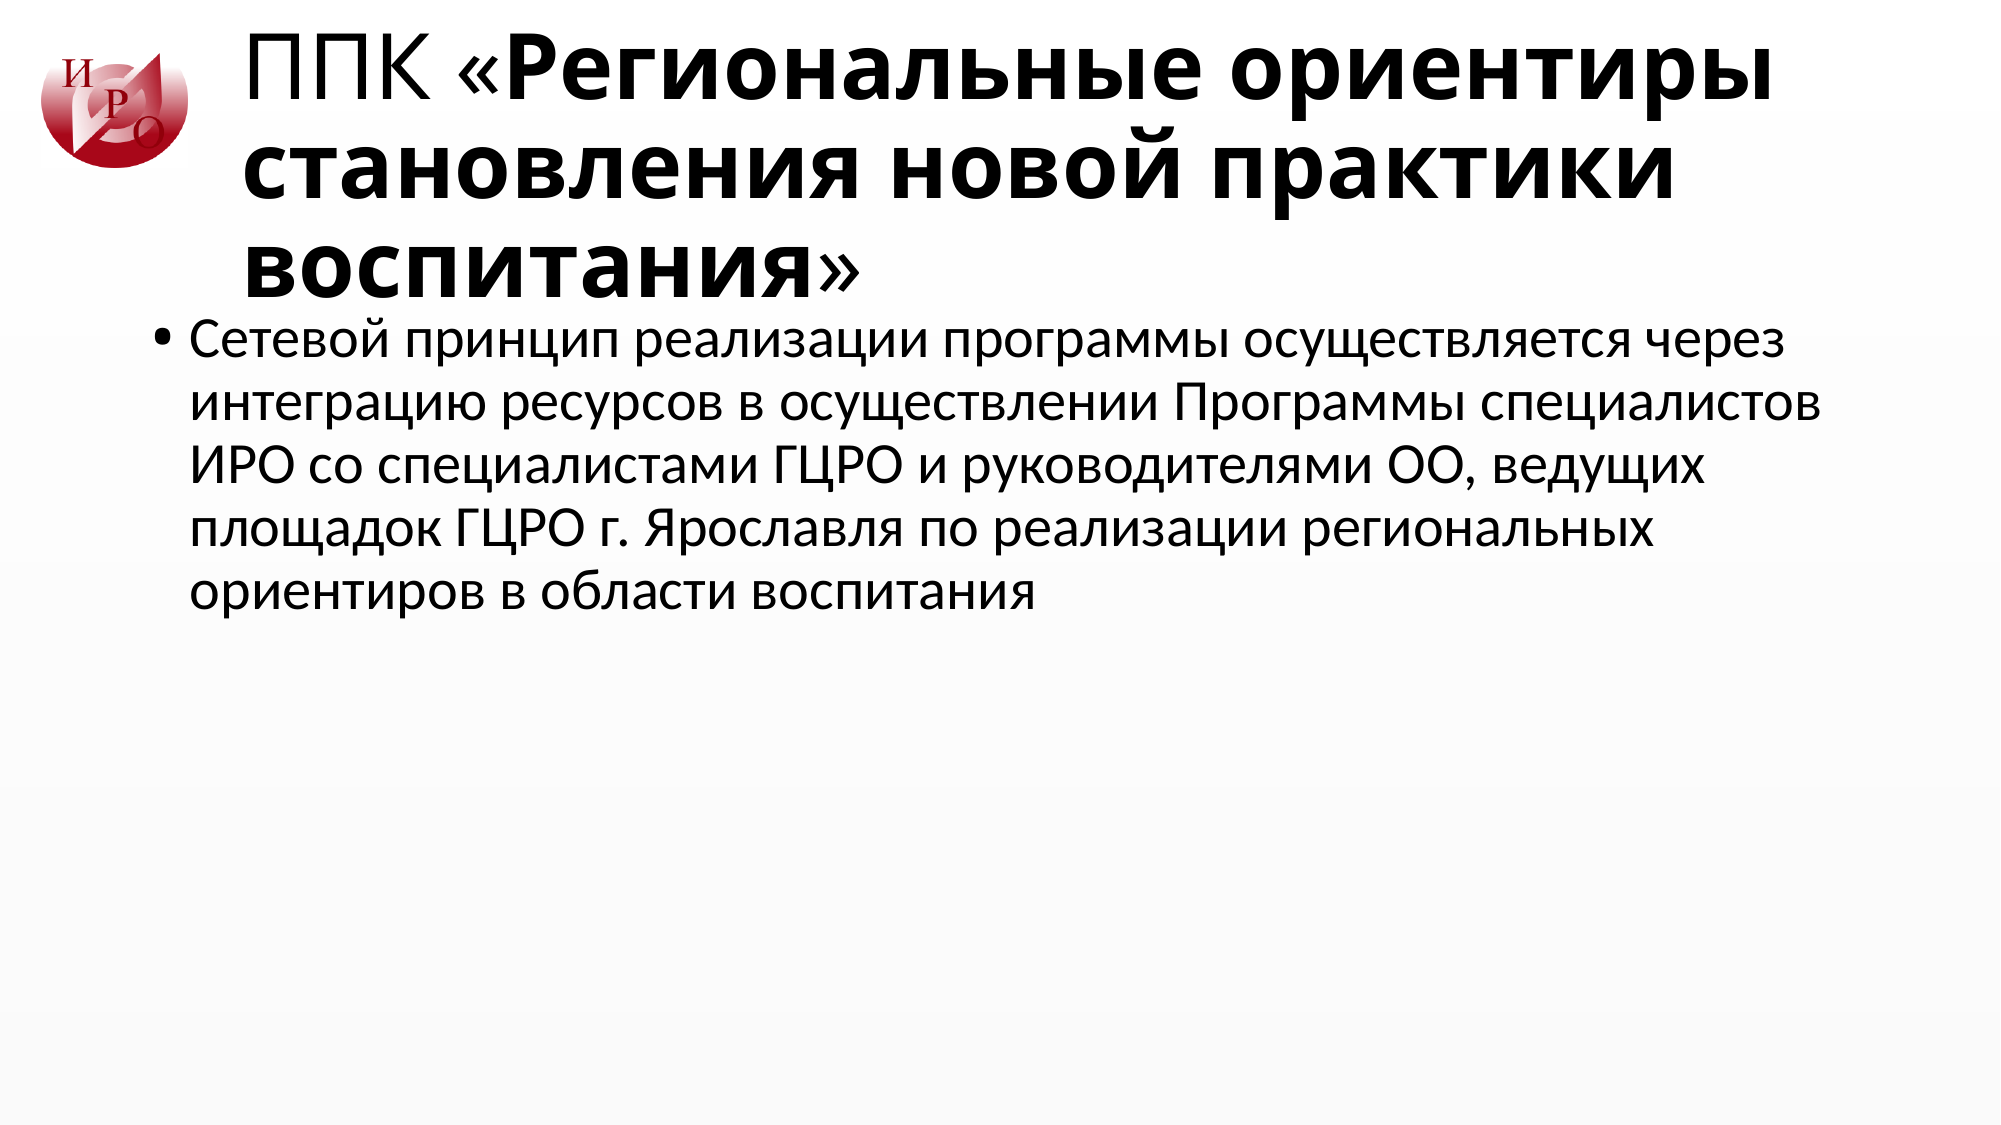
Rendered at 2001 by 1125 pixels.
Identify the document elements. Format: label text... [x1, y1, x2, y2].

title ППК «Региональные ориентиры становления новой практики воспитания» [225, 59, 1863, 278]
text_box [325, 23, 1750, 59]
picture [41, 32, 188, 168]
list Сетевой принцип реализации программы осуществляется через интеграцию ресурсов в осуществлении Программы специалистов ИРО со специалистами ГЦРО и руководителями ОО, ведущих площадок ГЦРО г. Ярославля по реализации региональных ориентиров в области воспитания [137, 299, 1863, 1014]
